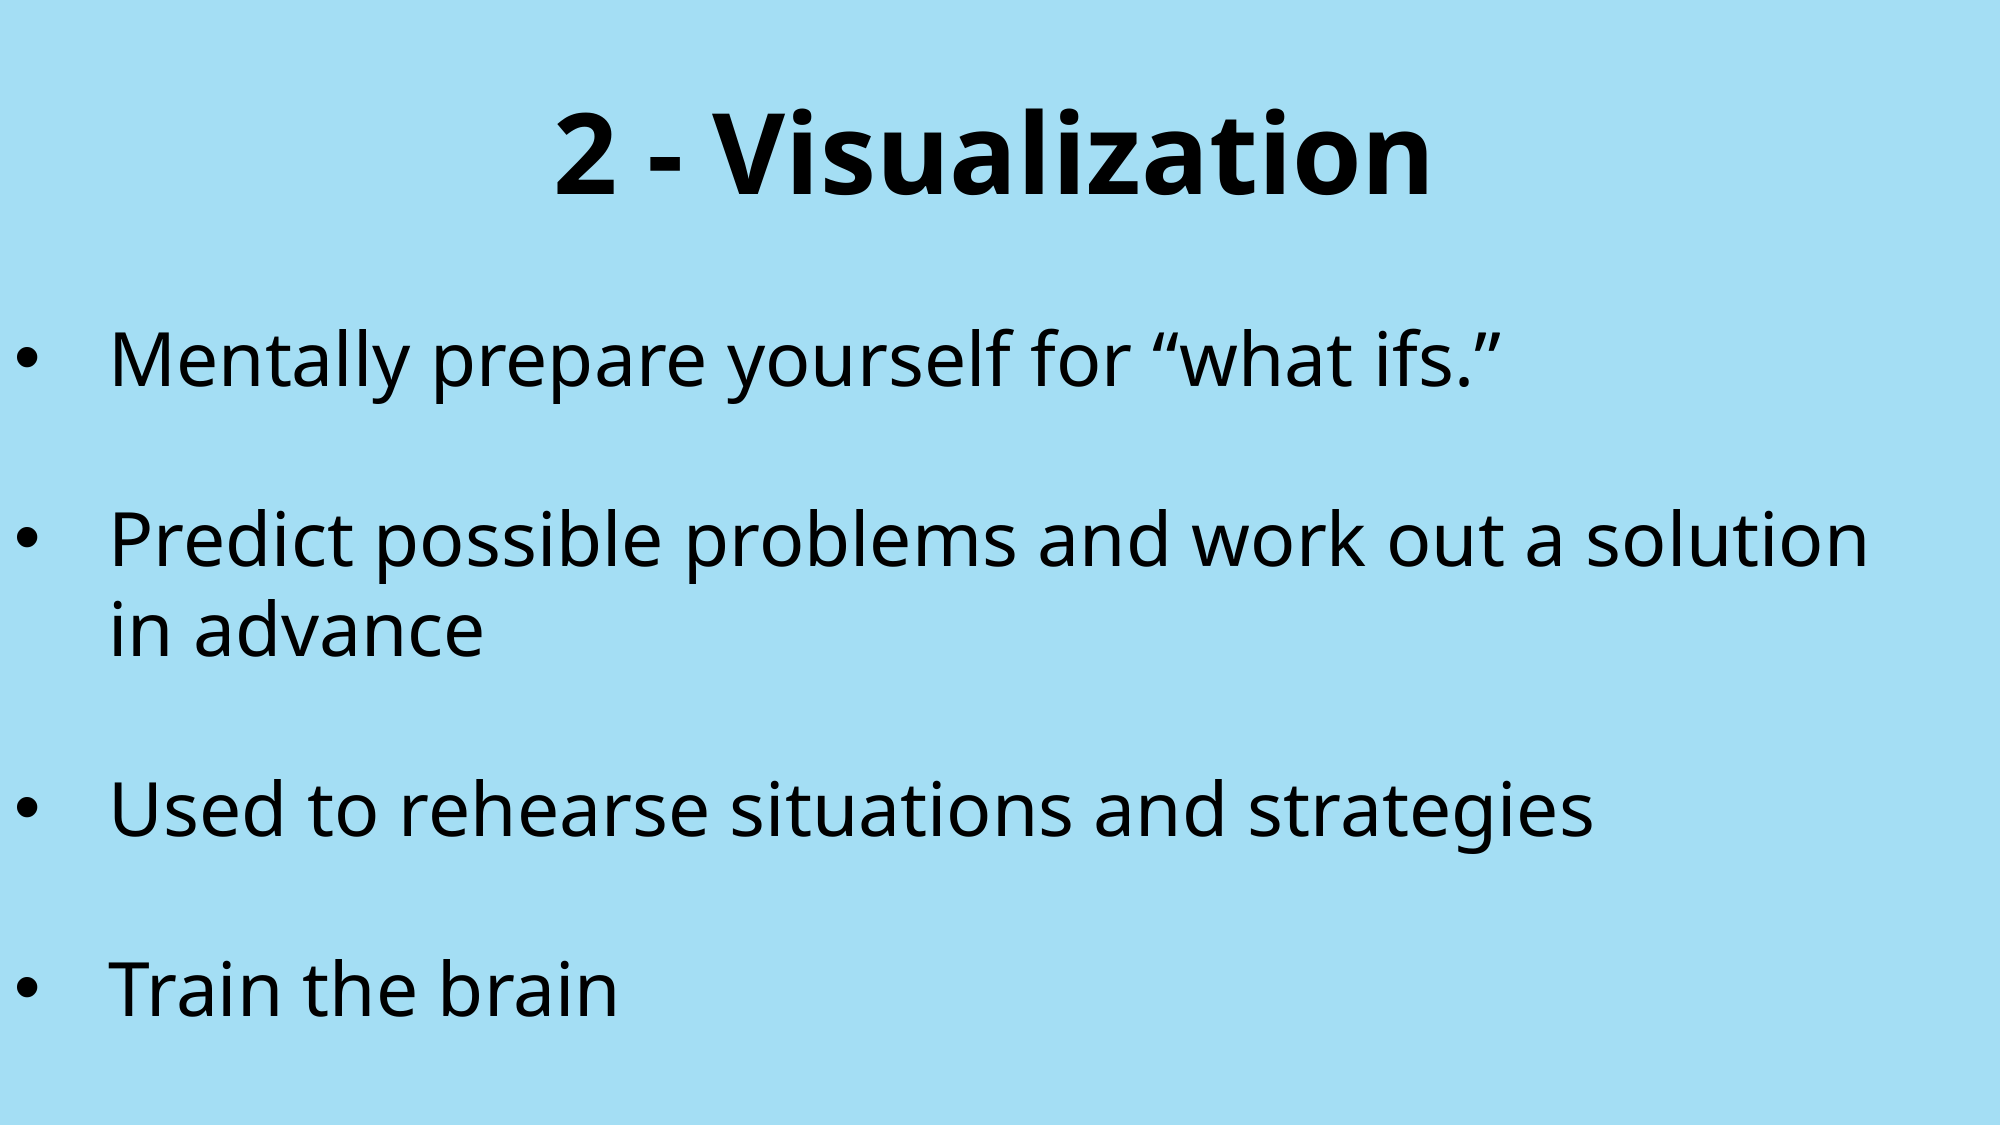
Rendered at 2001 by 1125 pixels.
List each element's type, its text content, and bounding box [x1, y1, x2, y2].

text_box Mentally prepare yourself for “what ifs.” Predict possible problems and work out a solution in advance Used to rehearse situations and strategies Train the brain [0, 303, 1947, 1039]
title 2 - Visualization [53, 74, 1938, 303]
